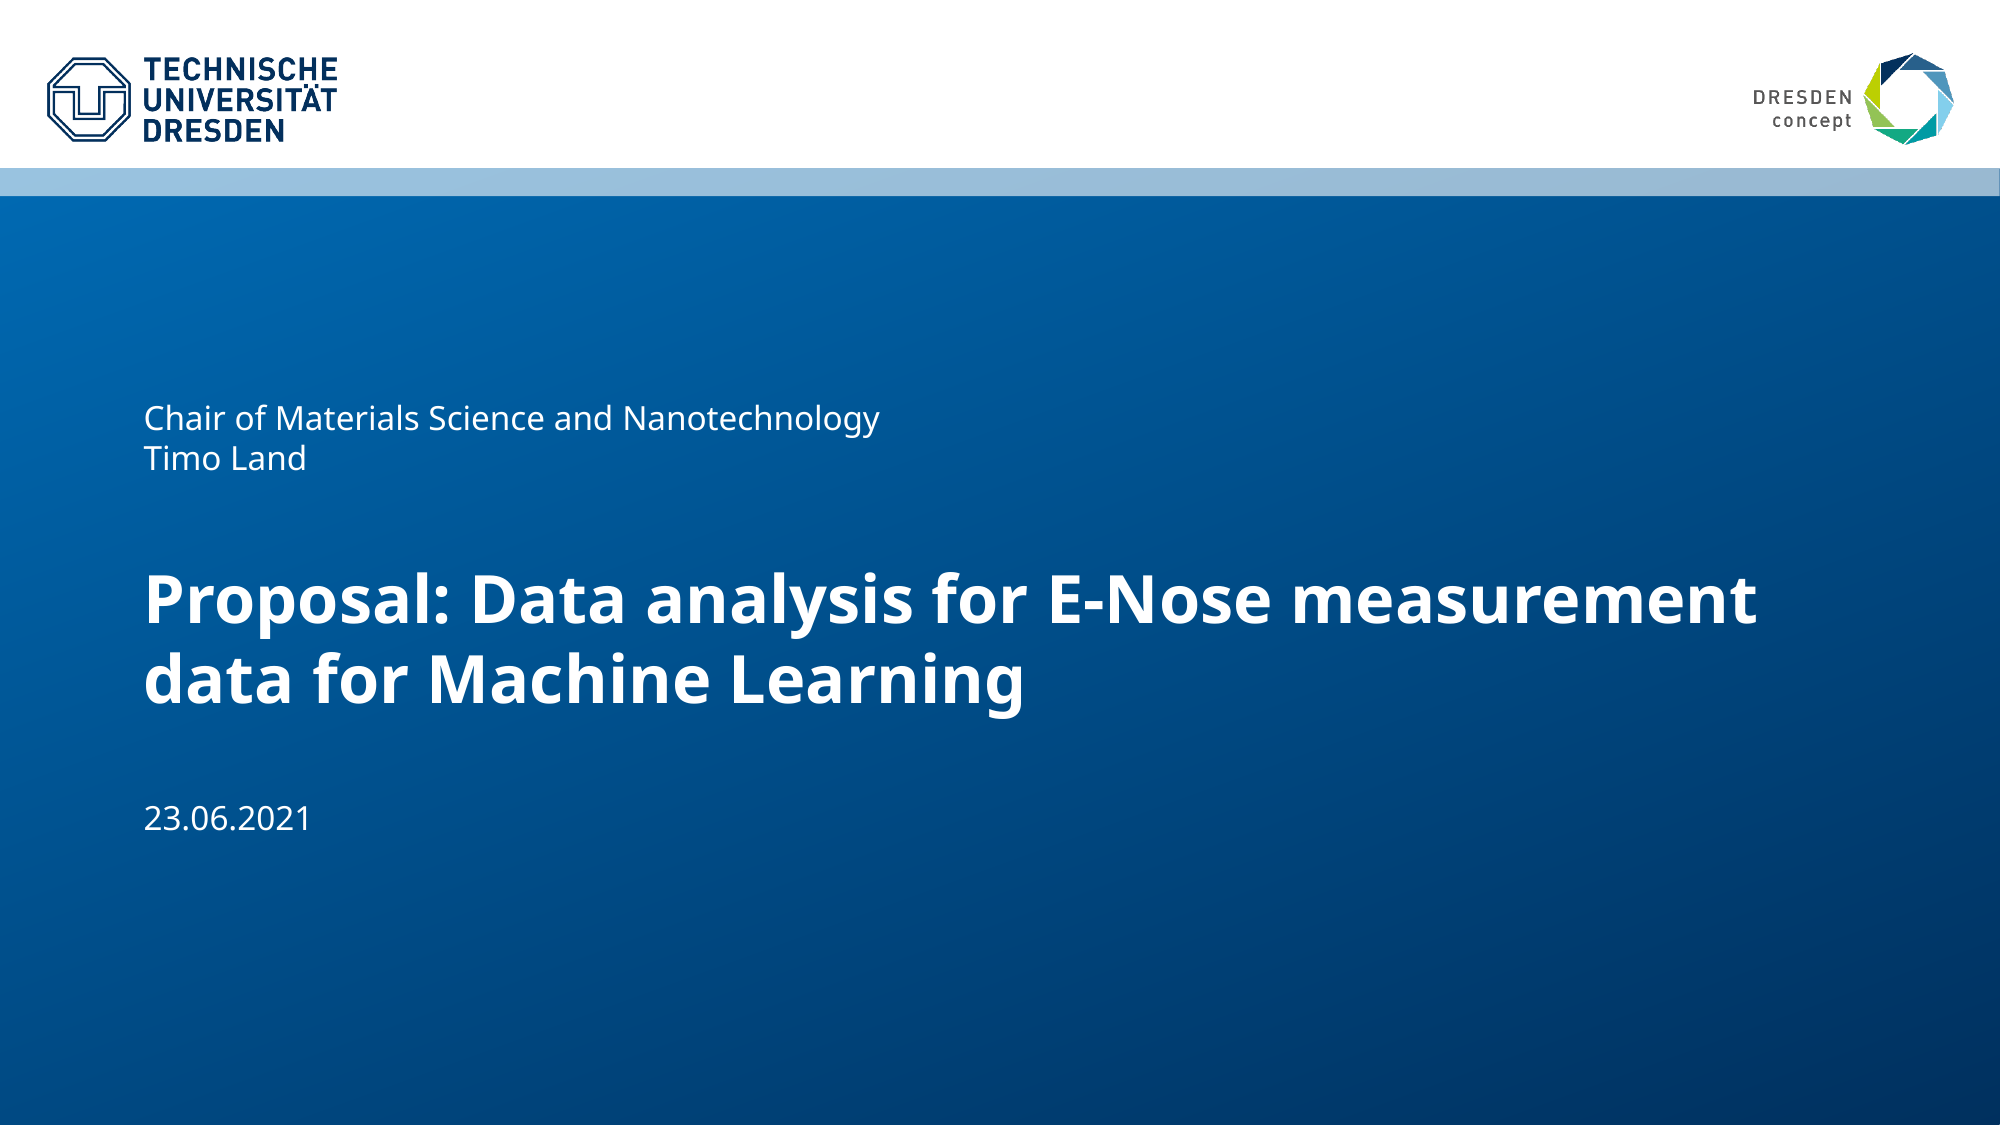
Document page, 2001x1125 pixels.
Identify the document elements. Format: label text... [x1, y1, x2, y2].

picture [47, 57, 337, 142]
text_box 23.06.2021 [143, 797, 1856, 956]
text_box Proposal: Data analysis for E-Nose measurement data for Machine Learning [143, 556, 1856, 797]
picture [1754, 53, 1954, 145]
text_box Chair of Materials Science and Nanotechnology Timo Land [143, 397, 1856, 533]
